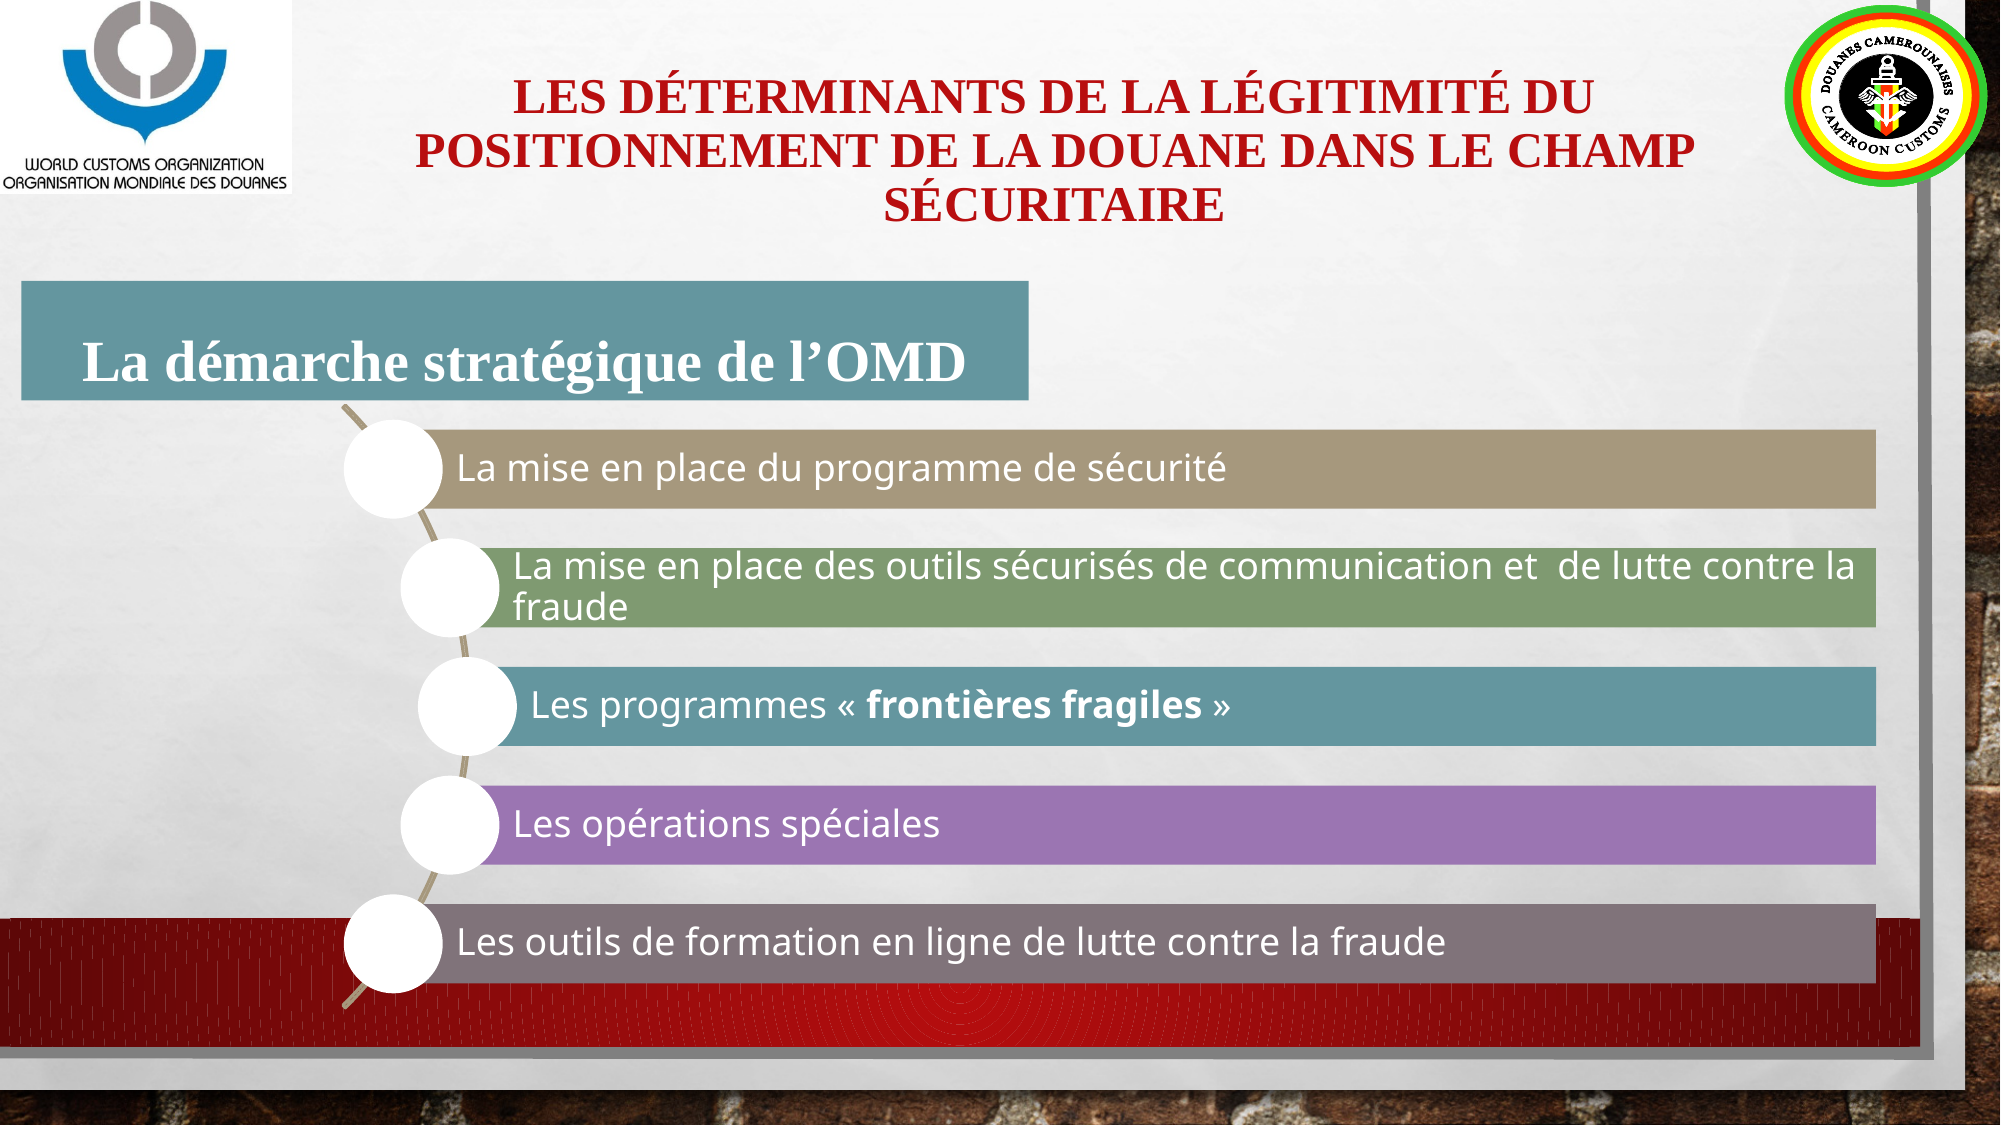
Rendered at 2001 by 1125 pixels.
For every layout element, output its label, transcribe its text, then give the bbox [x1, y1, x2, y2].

picture [0, 0, 292, 195]
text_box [332, 389, 1885, 1024]
text_box La démarche stratégique de l’OMD [21, 280, 1029, 401]
title Les déterminants de la légitimité du positionnement de la douane dans le champ sécuritaire [291, 22, 1818, 281]
picture [0, 0, 2000, 1125]
